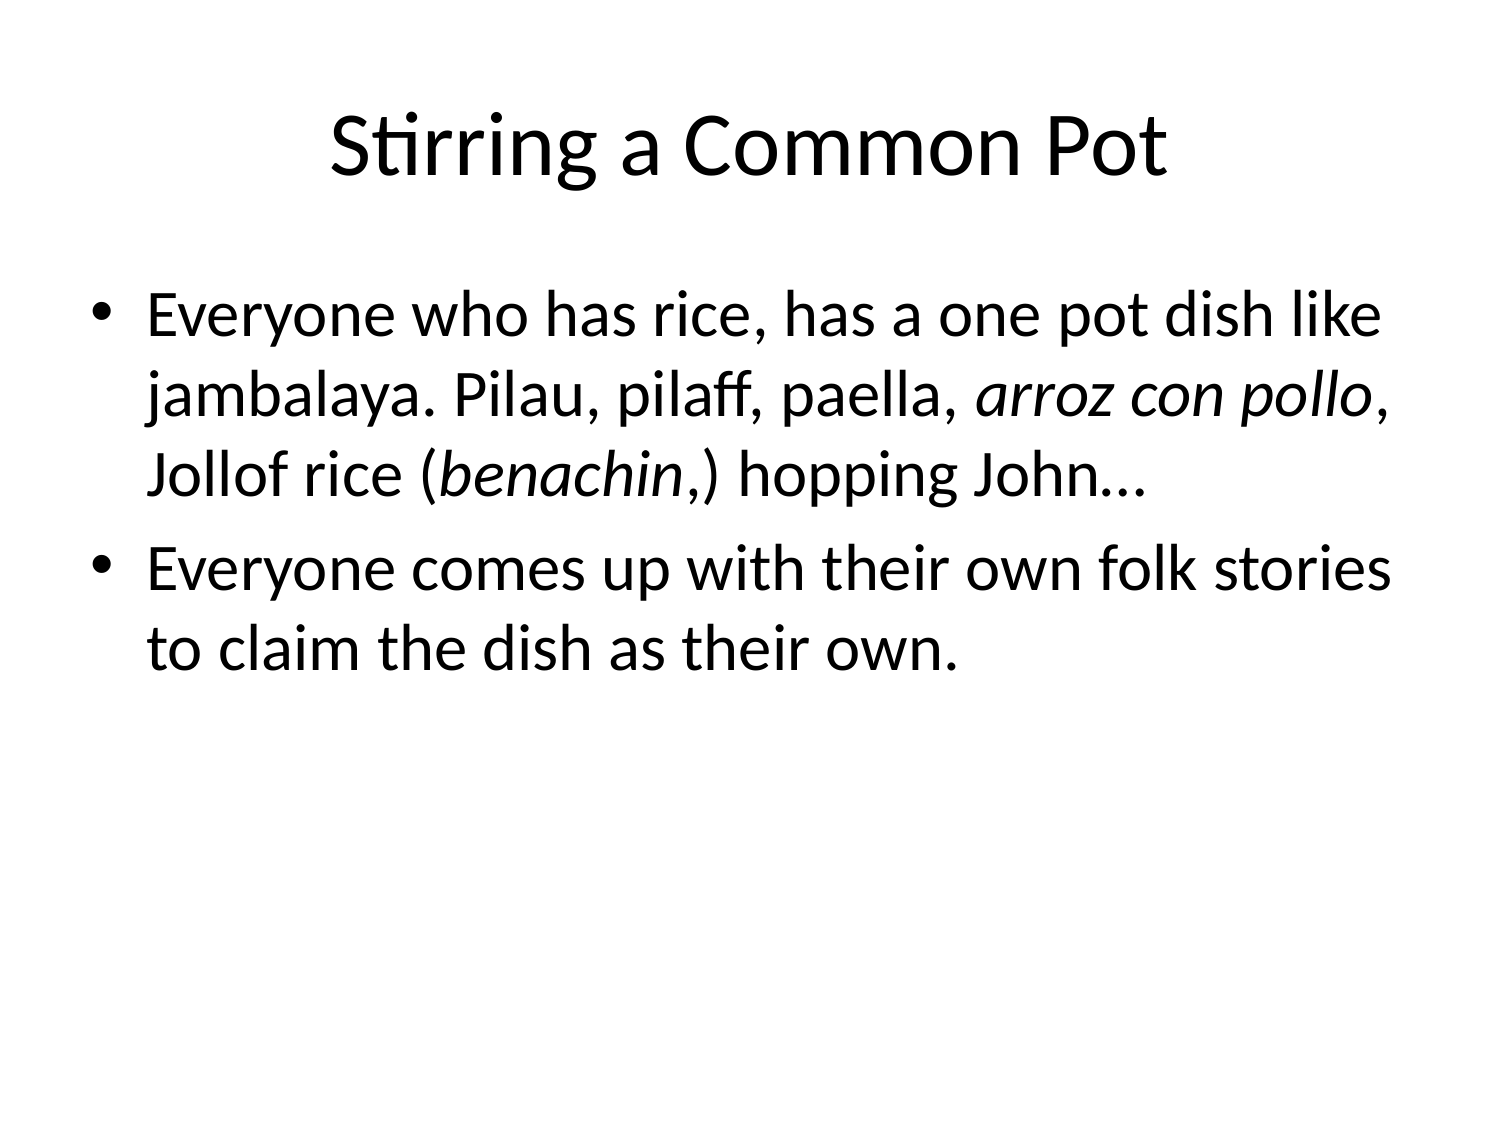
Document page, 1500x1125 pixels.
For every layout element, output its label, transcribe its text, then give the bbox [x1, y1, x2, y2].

list Everyone who has rice, has a one pot dish like jambalaya. Pilau, pilaff, paella, arroz con pollo, Jollof rice (benachin,) hopping John… Everyone comes up with their own folk stories to claim the dish as their own. [75, 262, 1425, 1005]
title Stirring a Common Pot [75, 45, 1425, 233]
